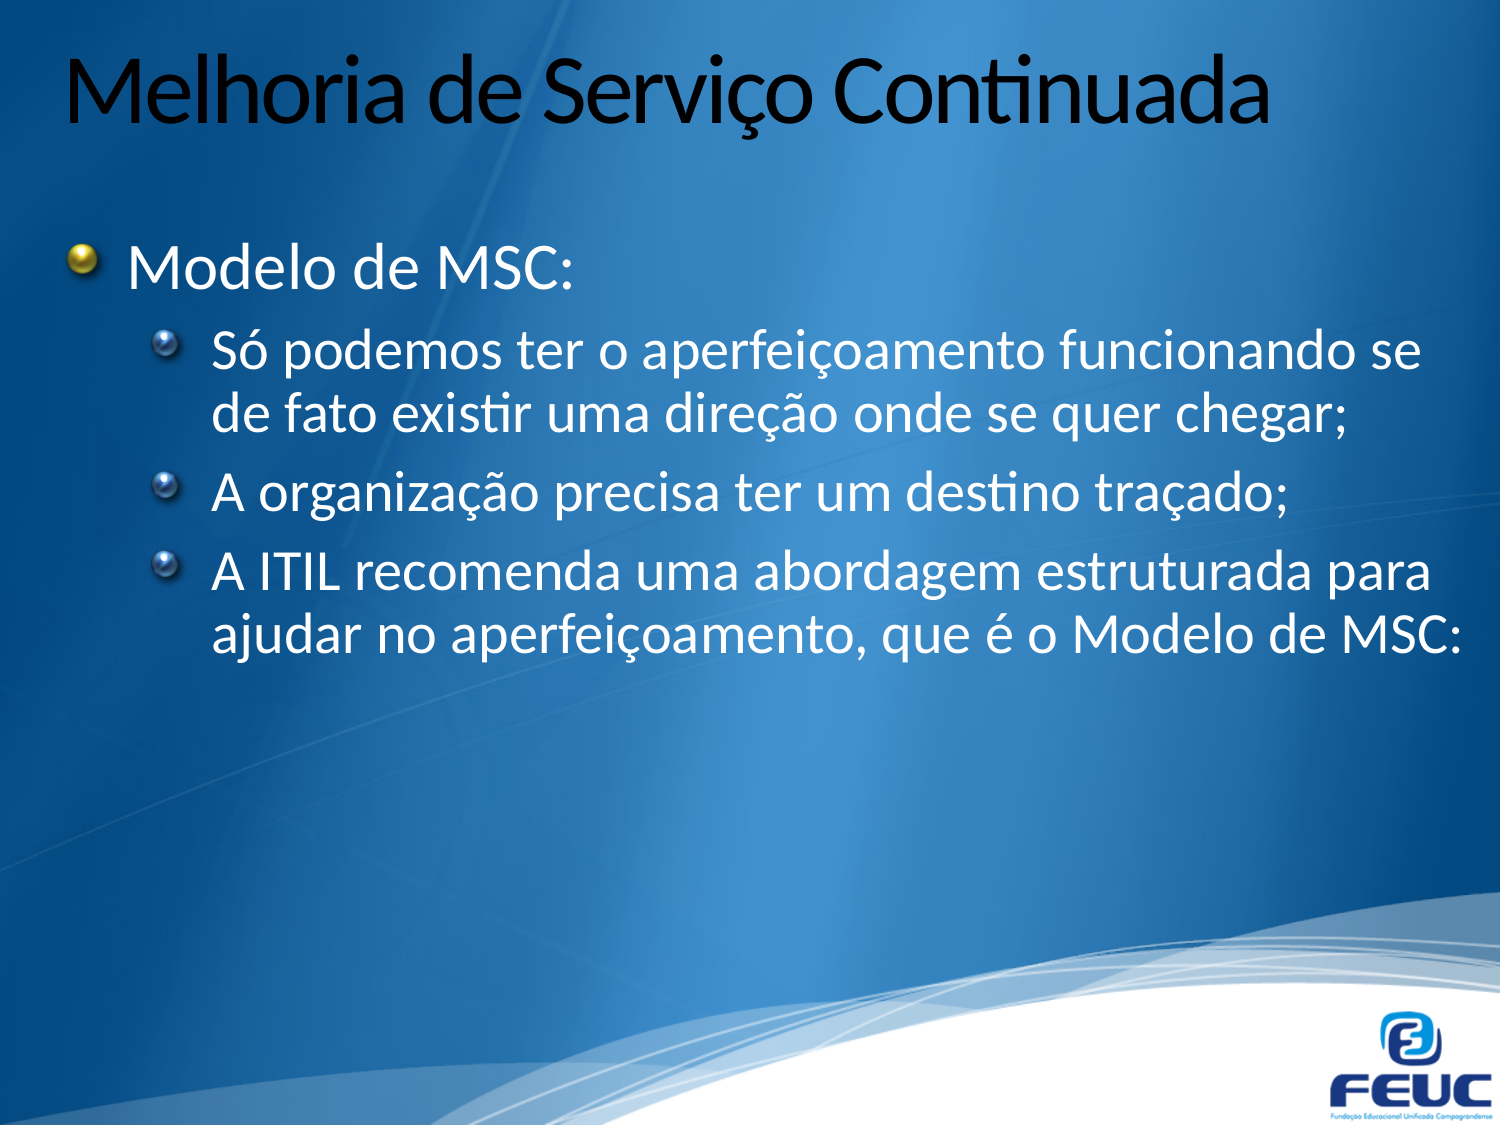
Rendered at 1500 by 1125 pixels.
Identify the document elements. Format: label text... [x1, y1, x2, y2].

title Melhoria de Serviço Continuada [62, 37, 1438, 147]
picture [0, 0, 1500, 1125]
list Modelo de MSC: Só podemos ter o aperfeiçoamento funcionando se de fato existir uma direção onde se quer chegar; A organização precisa ter um destino traçado; A ITIL recomenda uma abordagem estruturada para ajudar no aperfeiçoamento, que é o Modelo de MSC: [62, 231, 1471, 673]
